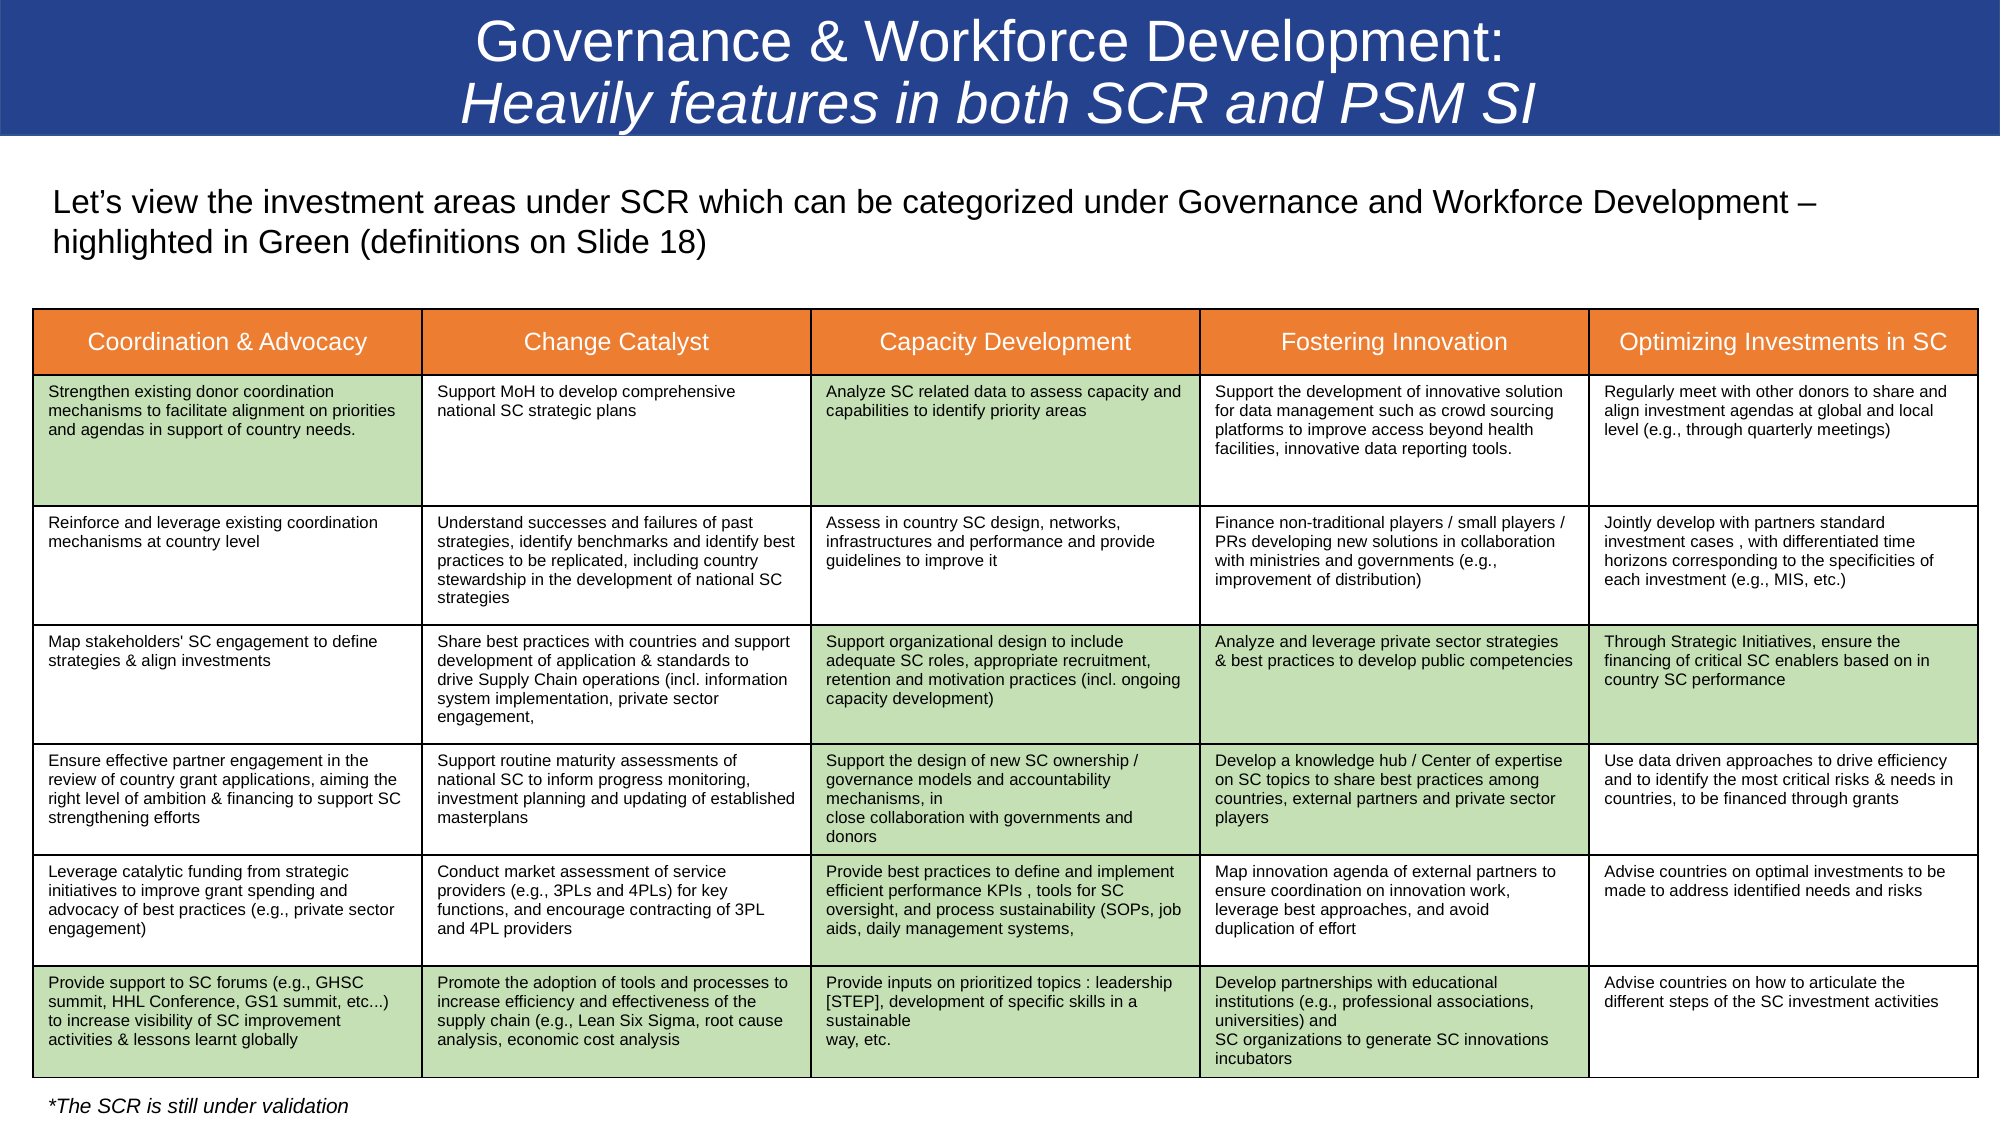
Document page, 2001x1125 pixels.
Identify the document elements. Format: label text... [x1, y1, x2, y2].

table_header Fostering Innovation [1201, 310, 1588, 374]
table_cell Develop a knowledge hub / Center of expertise on SC topics to share best practices among countries, external partners and private sector players [1201, 745, 1588, 854]
table_cell Support organizational design to include adequate SC roles, appropriate recruitment, retention and motivation practices (incl. ongoing capacity development) [812, 626, 1199, 743]
table_cell Analyze and leverage private sector strategies & best practices to develop public competencies [1201, 626, 1588, 743]
table_cell Support the development of innovative solution for data management such as crowd sourcing platforms to improve access beyond health facilities, innovative data reporting tools. [1201, 376, 1588, 505]
table_cell Use data driven approaches to drive efficiency and to identify the most critical risks & needs in countries, to be financed through grants [1590, 745, 1977, 854]
table_cell Support the design of new SC ownership / governance models and accountability mechanisms, in close collaboration with governments and donors [812, 745, 1199, 854]
table_cell Map innovation agenda of external partners to ensure coordination on innovation work, leverage best approaches, and avoid duplication of effort [1201, 856, 1588, 965]
table_cell Understand successes and failures of past strategies, identify benchmarks and identify best practices to be replicated, including country stewardship in the development of national SC strategies [423, 507, 810, 624]
table_cell Strengthen existing donor coordination mechanisms to facilitate alignment on priorities and agendas in support of country needs. [34, 376, 421, 505]
table_cell Map stakeholders' SC engagement to define strategies & align investments [34, 626, 421, 743]
table_cell Develop partnerships with educational institutions (e.g., professional associations, universities) and SC organizations to generate SC innovations incubators [1201, 967, 1588, 1077]
table_cell Analyze SC related data to assess capacity and capabilities to identify priority areas [812, 376, 1199, 505]
table_cell Ensure effective partner engagement in the review of country grant applications, aiming the right level of ambition & financing to support SC strengthening efforts [34, 745, 421, 854]
table_cell Advise countries on how to articulate the different steps of the SC investment activities [1590, 967, 1977, 1077]
table_header Change Catalyst [423, 310, 810, 374]
table_cell Reinforce and leverage existing coordination mechanisms at country level [34, 507, 421, 624]
text_box *The SCR is still under validation [33, 1085, 840, 1125]
text_box Governance & Workforce Development: Heavily features in both SCR and PSM SI [83, 16, 1915, 131]
table_cell Provide best practices to define and implement efficient performance KPIs , tools for SC oversight, and process sustainability (SOPs, job aids, daily management systems, [812, 856, 1199, 965]
table_cell Conduct market assessment of service providers (e.g., 3PLs and 4PLs) for key functions, and encourage contracting of 3PL and 4PL providers [423, 856, 810, 965]
table_cell Provide support to SC forums (e.g., GHSC summit, HHL Conference, GS1 summit, etc...) to increase visibility of SC improvement activities & lessons learnt globally [34, 967, 421, 1077]
table_header Optimizing Investments in SC [1590, 310, 1977, 374]
table_cell Through Strategic Initiatives, ensure the financing of critical SC enablers based on in country SC performance [1590, 626, 1977, 743]
table_cell Support MoH to develop comprehensive national SC strategic plans [423, 376, 810, 505]
table_cell Provide inputs on prioritized topics : leadership [STEP], development of specific skills in a sustainable way, etc. [812, 967, 1199, 1077]
table_cell Regularly meet with other donors to share and align investment agendas at global and local level (e.g., through quarterly meetings) [1590, 376, 1977, 505]
text_box Let’s view the investment areas under SCR which can be categorized under Governance and Workforce Development – highlighted in Green (definitions on Slide 18) [37, 172, 1962, 268]
text_box [0, 0, 2000, 136]
table_cell Jointly develop with partners standard investment cases , with differentiated time horizons corresponding to the specificities of each investment (e.g., MIS, etc.) [1590, 507, 1977, 624]
table_header Capacity Development [812, 310, 1199, 374]
table_cell Assess in country SC design, networks, infrastructures and performance and provide guidelines to improve it [812, 507, 1199, 624]
table_cell Support routine maturity assessments of national SC to inform progress monitoring, investment planning and updating of established masterplans [423, 745, 810, 854]
table_header Coordination & Advocacy [34, 310, 421, 374]
table_cell Leverage catalytic funding from strategic initiatives to improve grant spending and advocacy of best practices (e.g., private sector engagement) [34, 856, 421, 965]
table_cell Advise countries on optimal investments to be made to address identified needs and risks [1590, 856, 1977, 965]
table_cell Share best practices with countries and support development of application & standards to drive Supply Chain operations (incl. information system implementation, private sector engagement, [423, 626, 810, 743]
table_cell Promote the adoption of tools and processes to increase efficiency and effectiveness of the supply chain (e.g., Lean Six Sigma, root cause analysis, economic cost analysis [423, 967, 810, 1077]
table_cell Finance non-traditional players / small players / PRs developing new solutions in collaboration with ministries and governments (e.g., improvement of distribution) [1201, 507, 1588, 624]
